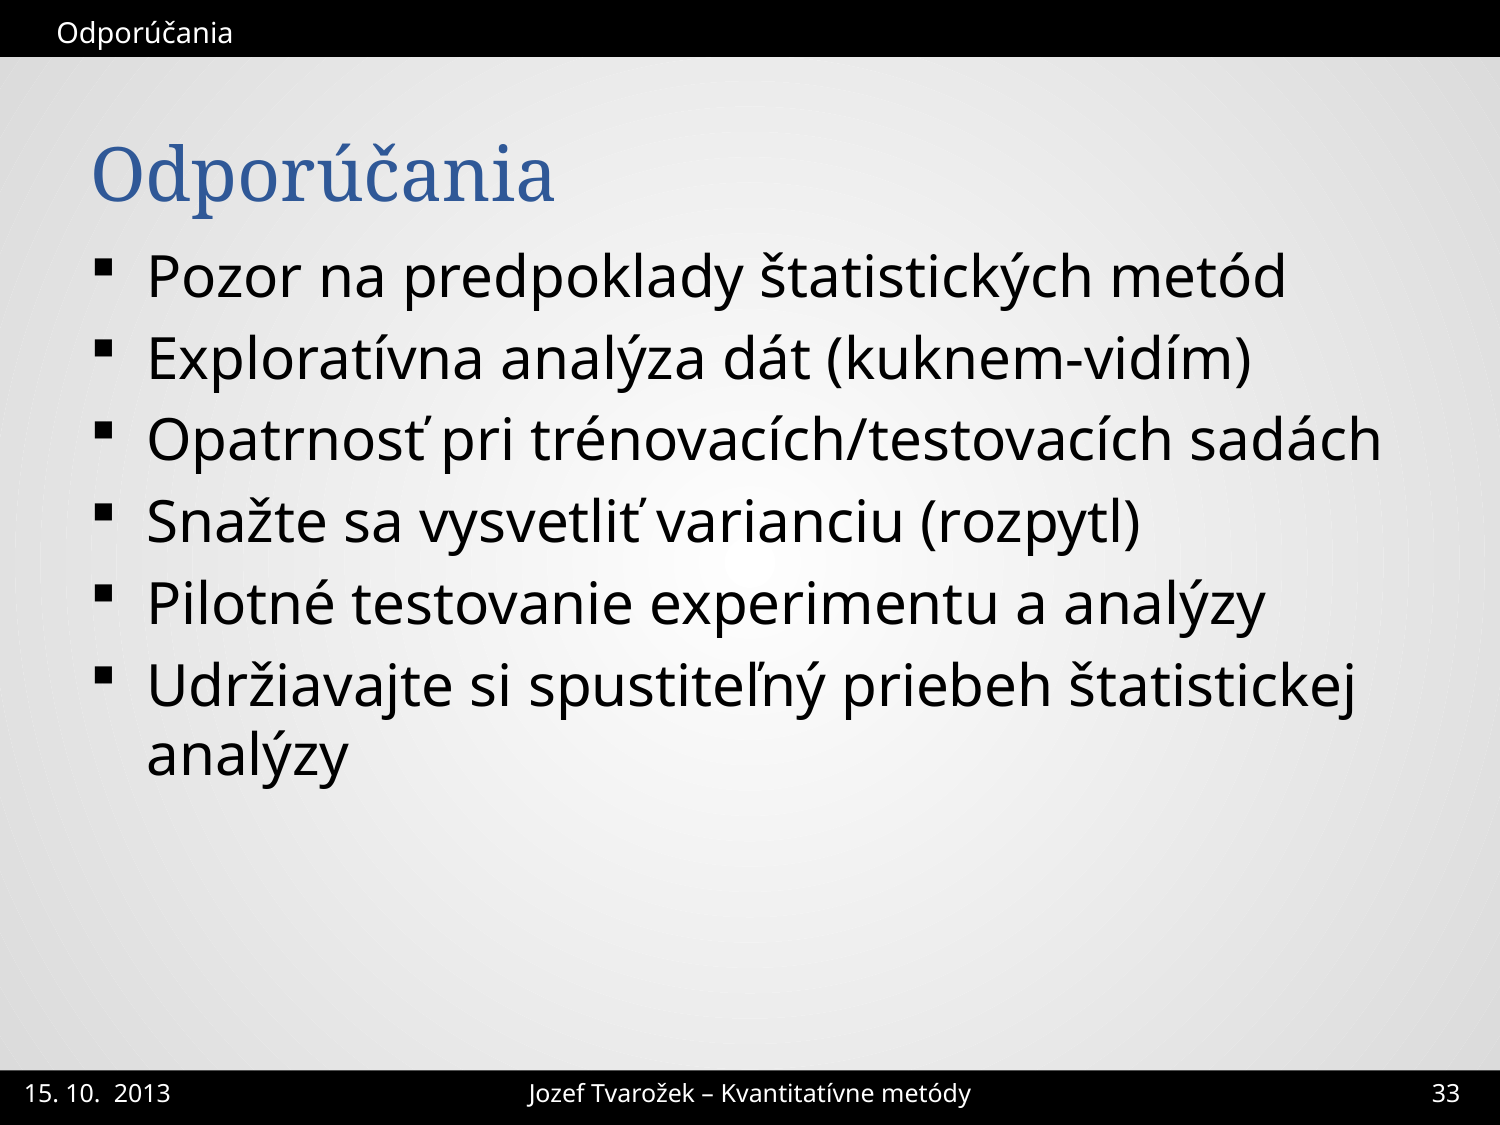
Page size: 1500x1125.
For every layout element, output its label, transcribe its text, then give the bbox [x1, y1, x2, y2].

footer Jozef Tvarožek – Kvantitatívne metódy [395, 1070, 1105, 1114]
title Odporúčania [75, 103, 1425, 209]
list Pozor na predpoklady štatistických metód Exploratívna analýza dát (kuknem-vidím) Opatrnosť pri trénovacích/testovacích sadách Snažte sa vysvetliť varianciu (rozpytl) Pilotné testovanie experimentu a analýzy Udržiavajte si spustiteľný priebeh štatistickej analýzy [74, 231, 1426, 1048]
list Odporúčania [41, 6, 1459, 58]
